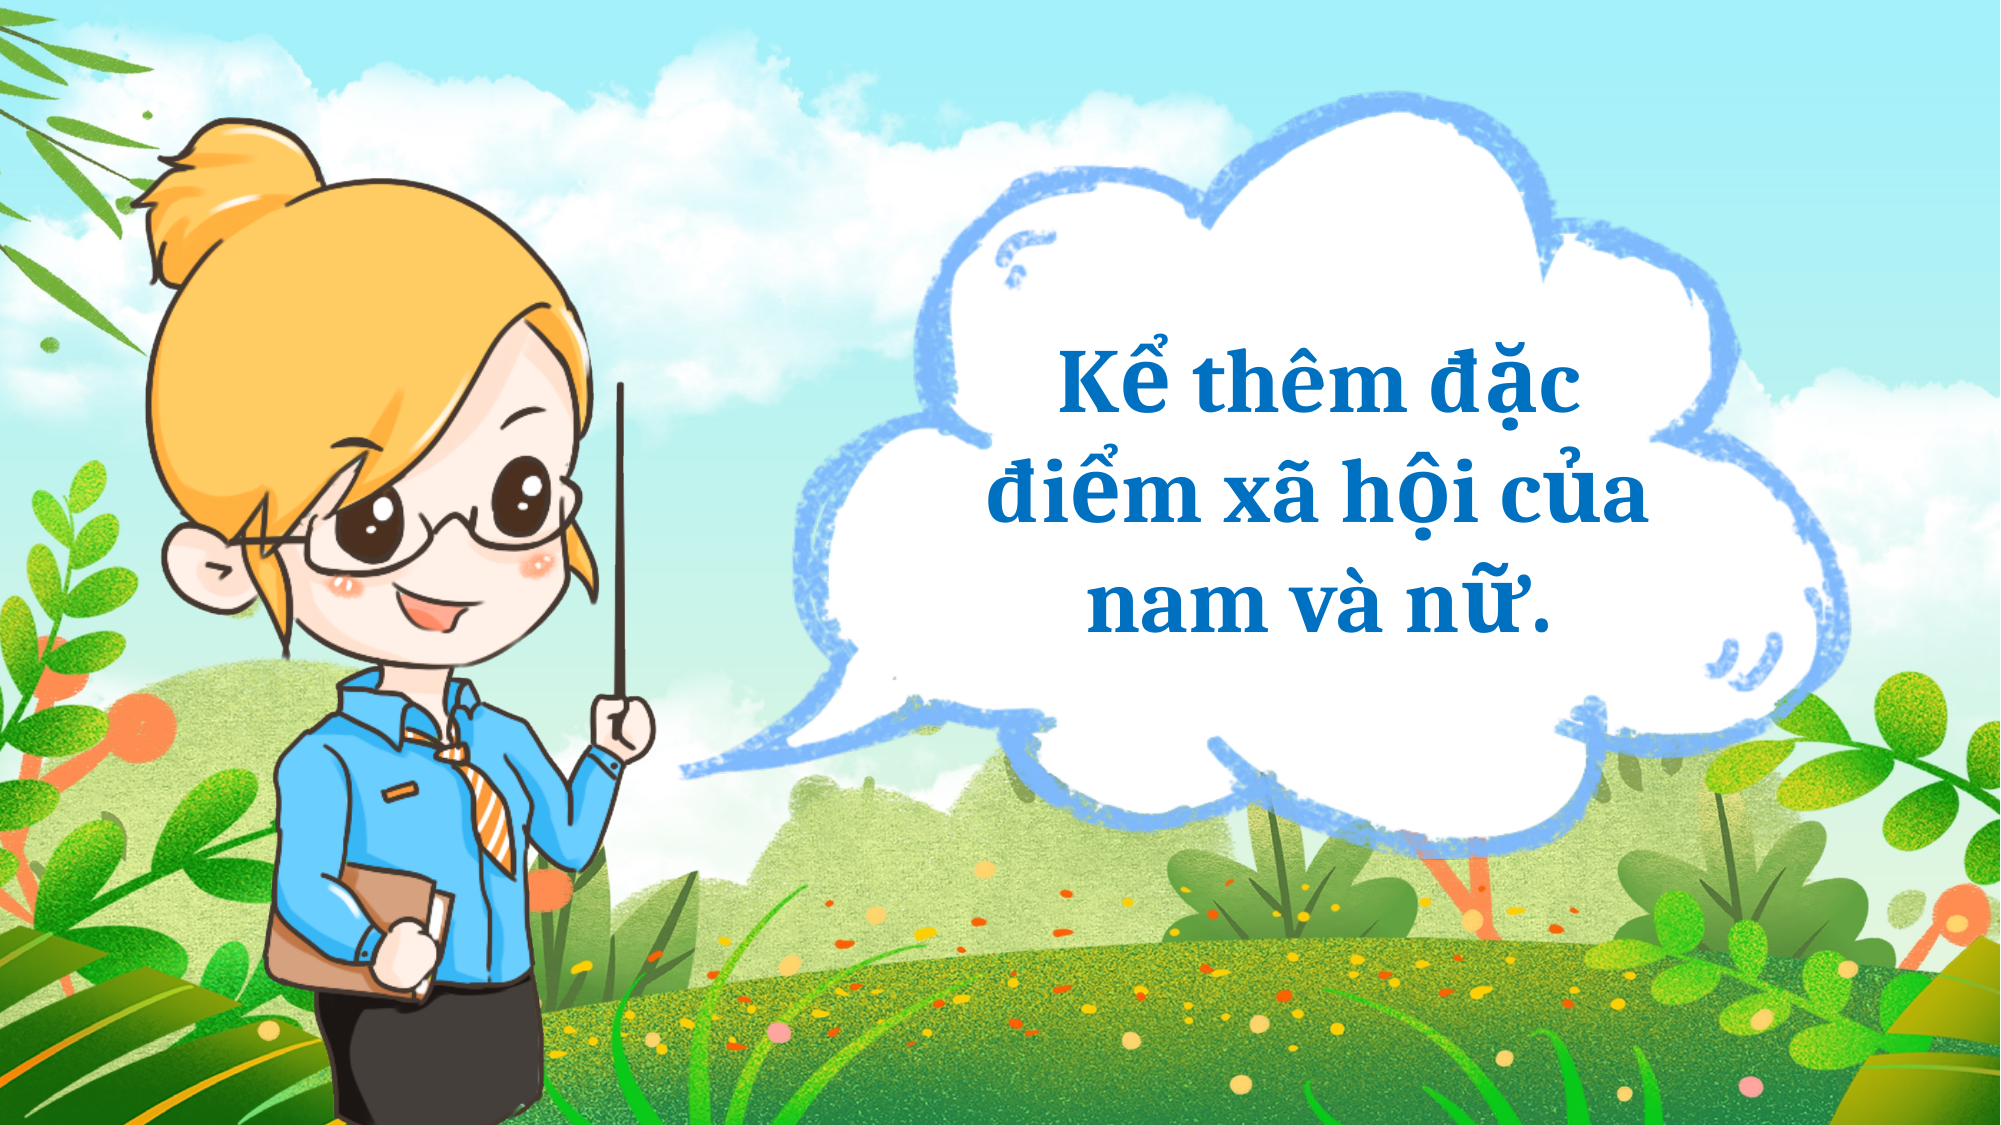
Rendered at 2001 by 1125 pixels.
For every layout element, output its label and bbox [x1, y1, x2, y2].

picture [0, 0, 2000, 1125]
text_box [636, 36, 1905, 909]
